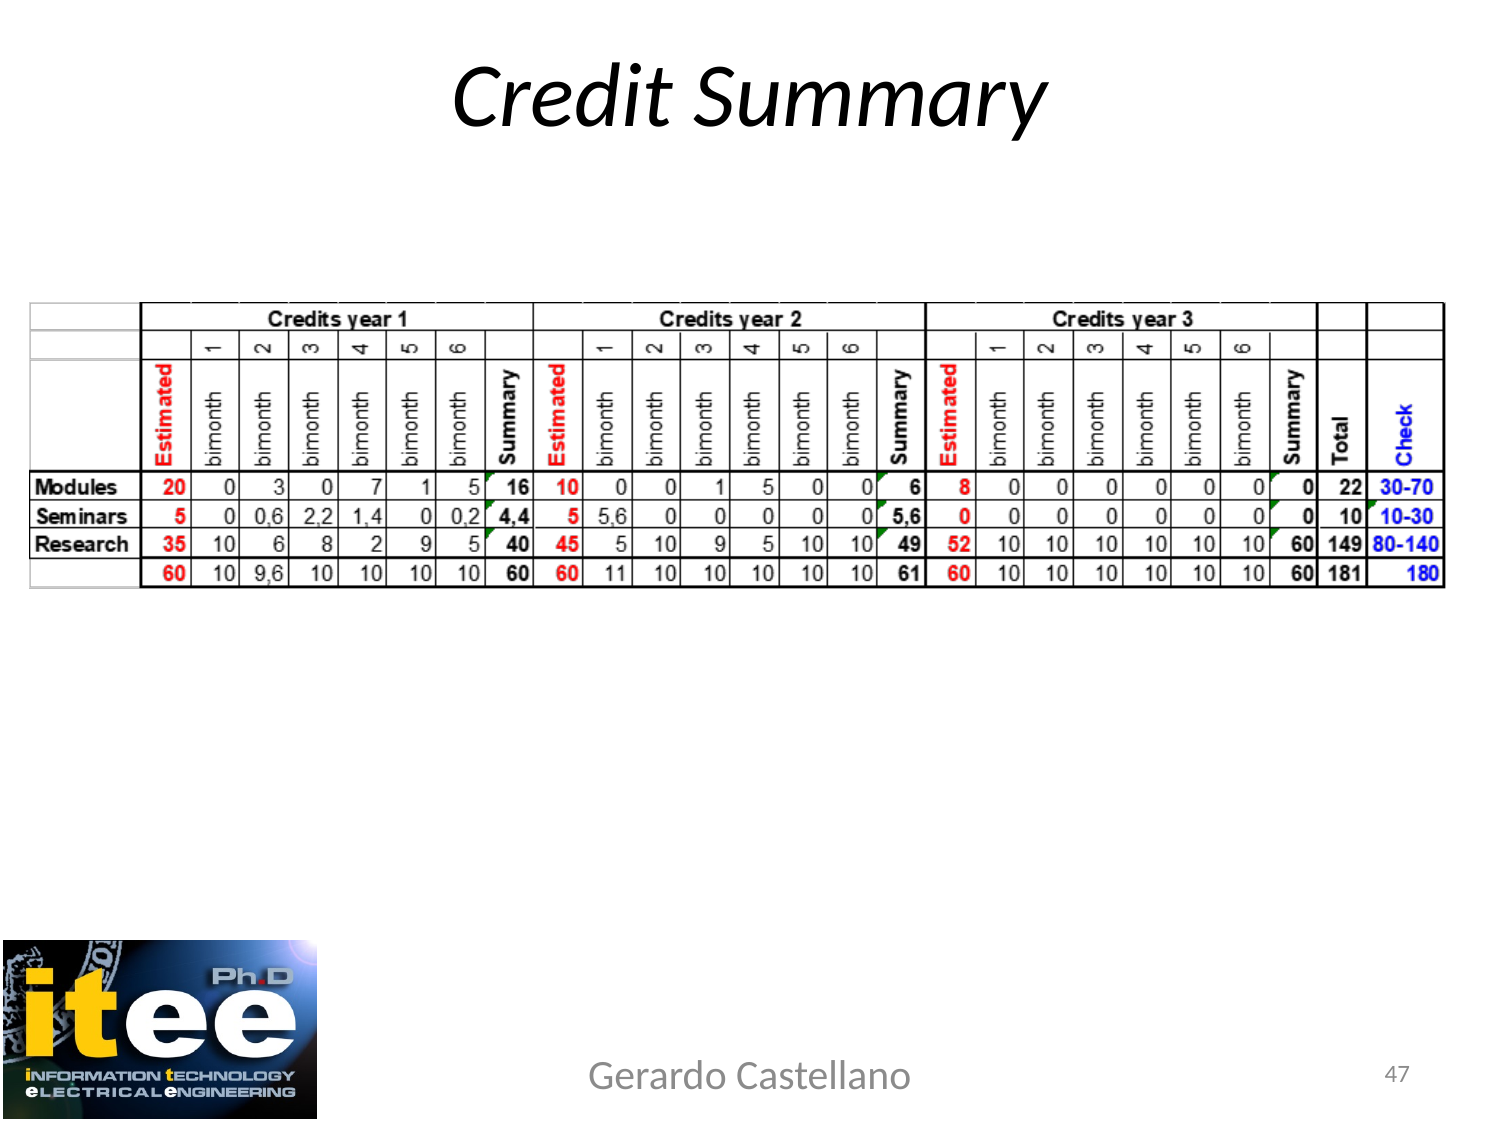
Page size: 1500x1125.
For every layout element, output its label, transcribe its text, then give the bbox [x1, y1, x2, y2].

title Credit Summary [75, 7, 1425, 173]
picture [29, 302, 1447, 590]
slide_number 47 [1074, 1042, 1425, 1103]
footer Gerardo Castellano [512, 1042, 988, 1103]
picture [3, 940, 317, 1120]
